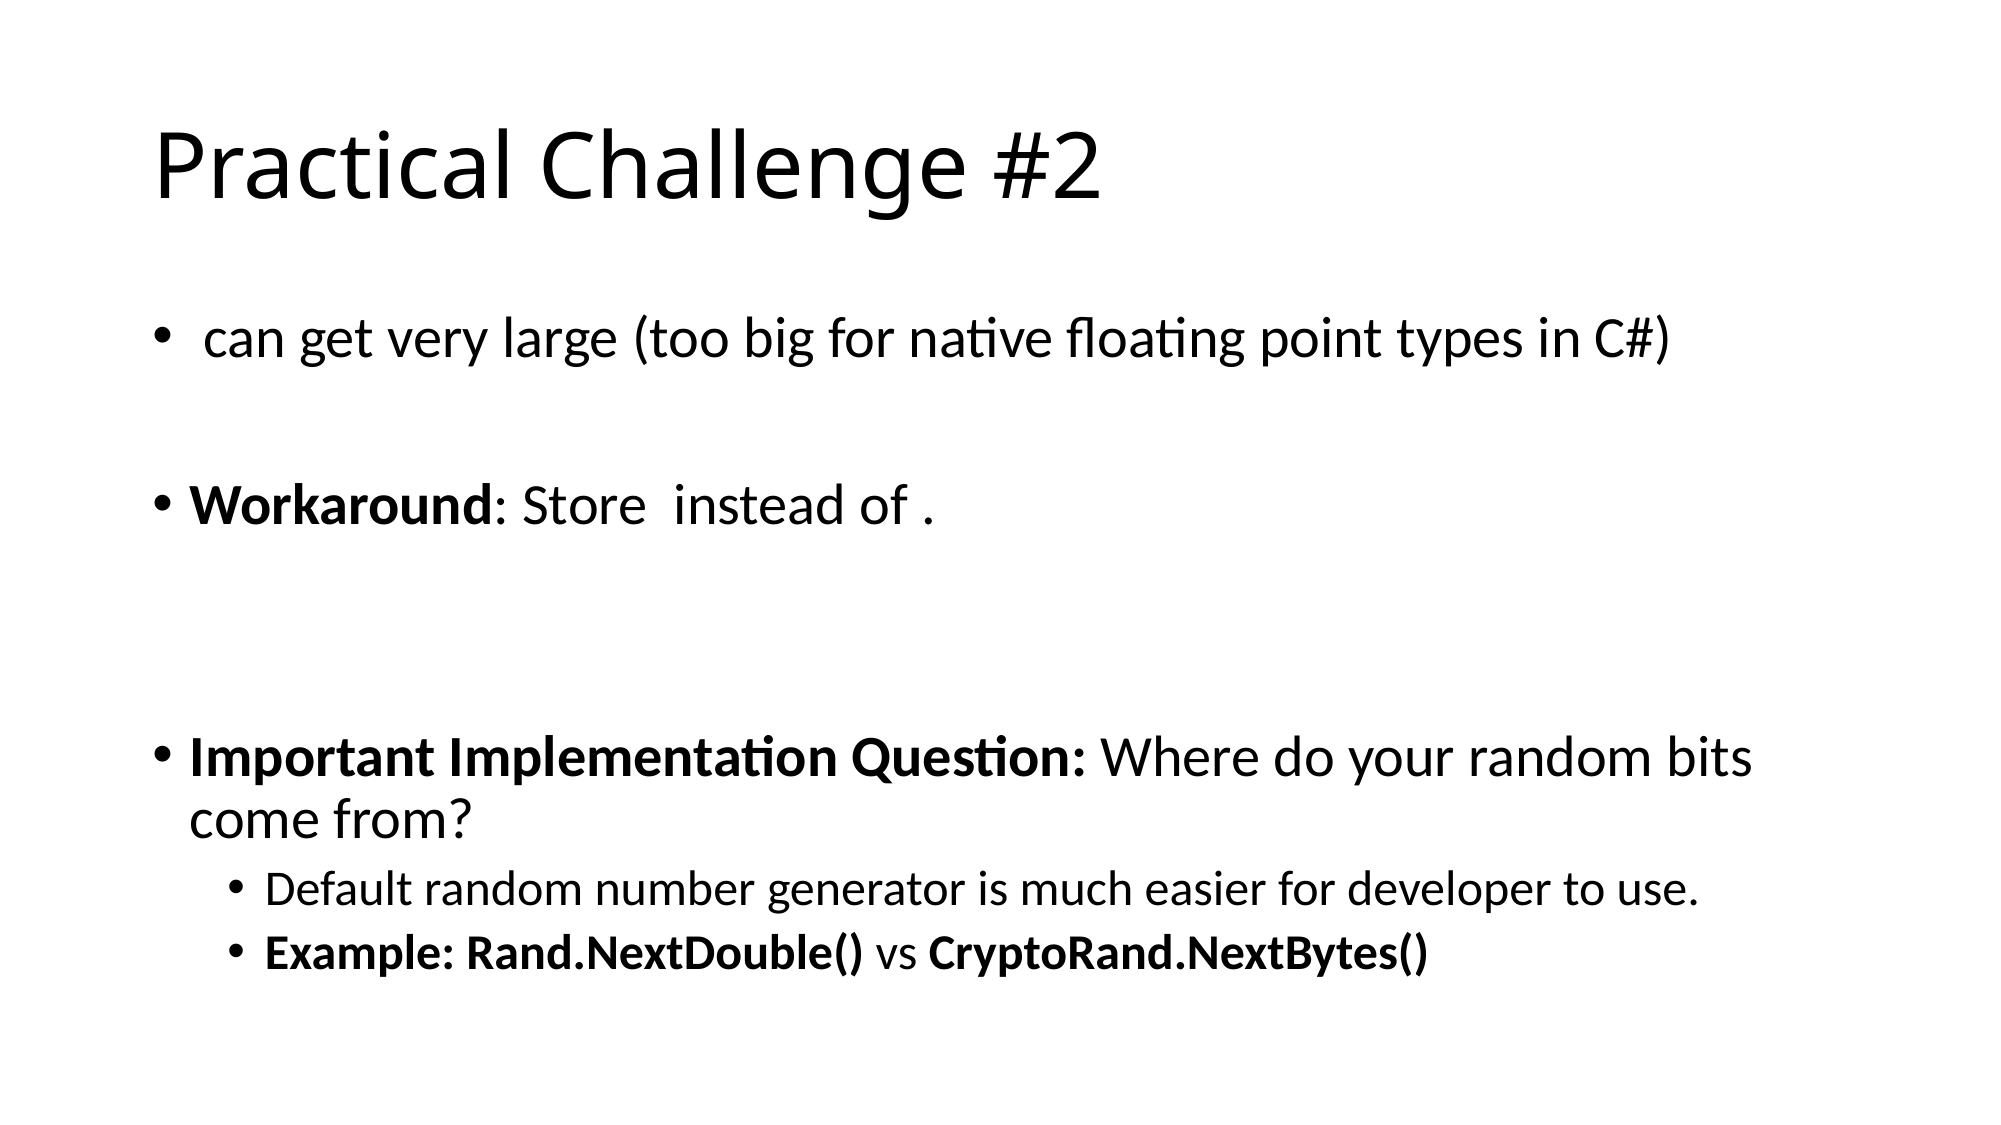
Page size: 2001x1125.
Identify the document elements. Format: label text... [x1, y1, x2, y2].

title Practical Challenge #2 [137, 59, 1863, 278]
